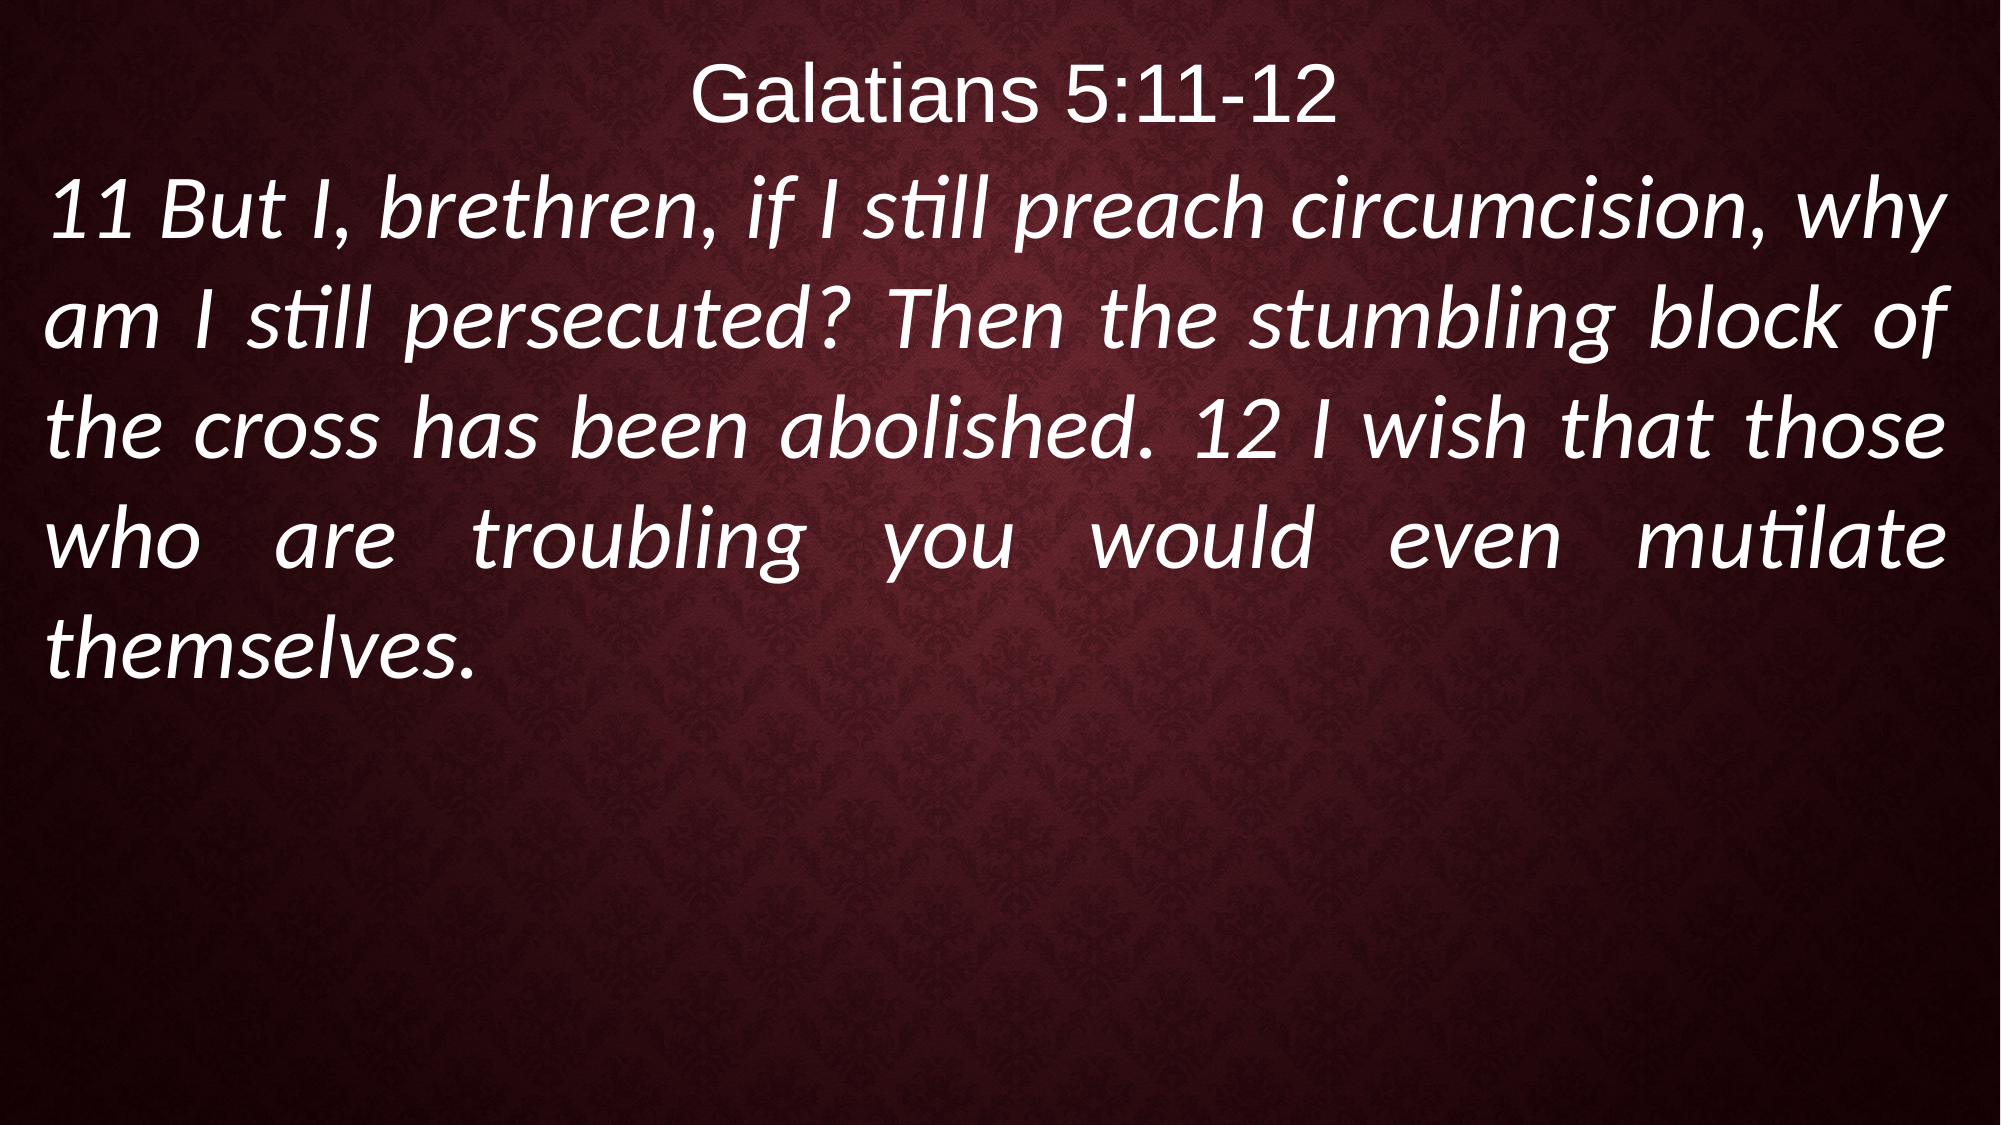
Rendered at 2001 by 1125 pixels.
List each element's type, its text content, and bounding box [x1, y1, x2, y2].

text_box 11 But I, brethren, if I still preach circumcision, why am I still persecuted? Then the stumbling block of the cross has been abolished. 12 I wish that those who are troubling you would even mutilate themselves. [28, 139, 1965, 705]
text_box Galatians 5:11-12 [55, 31, 1974, 146]
